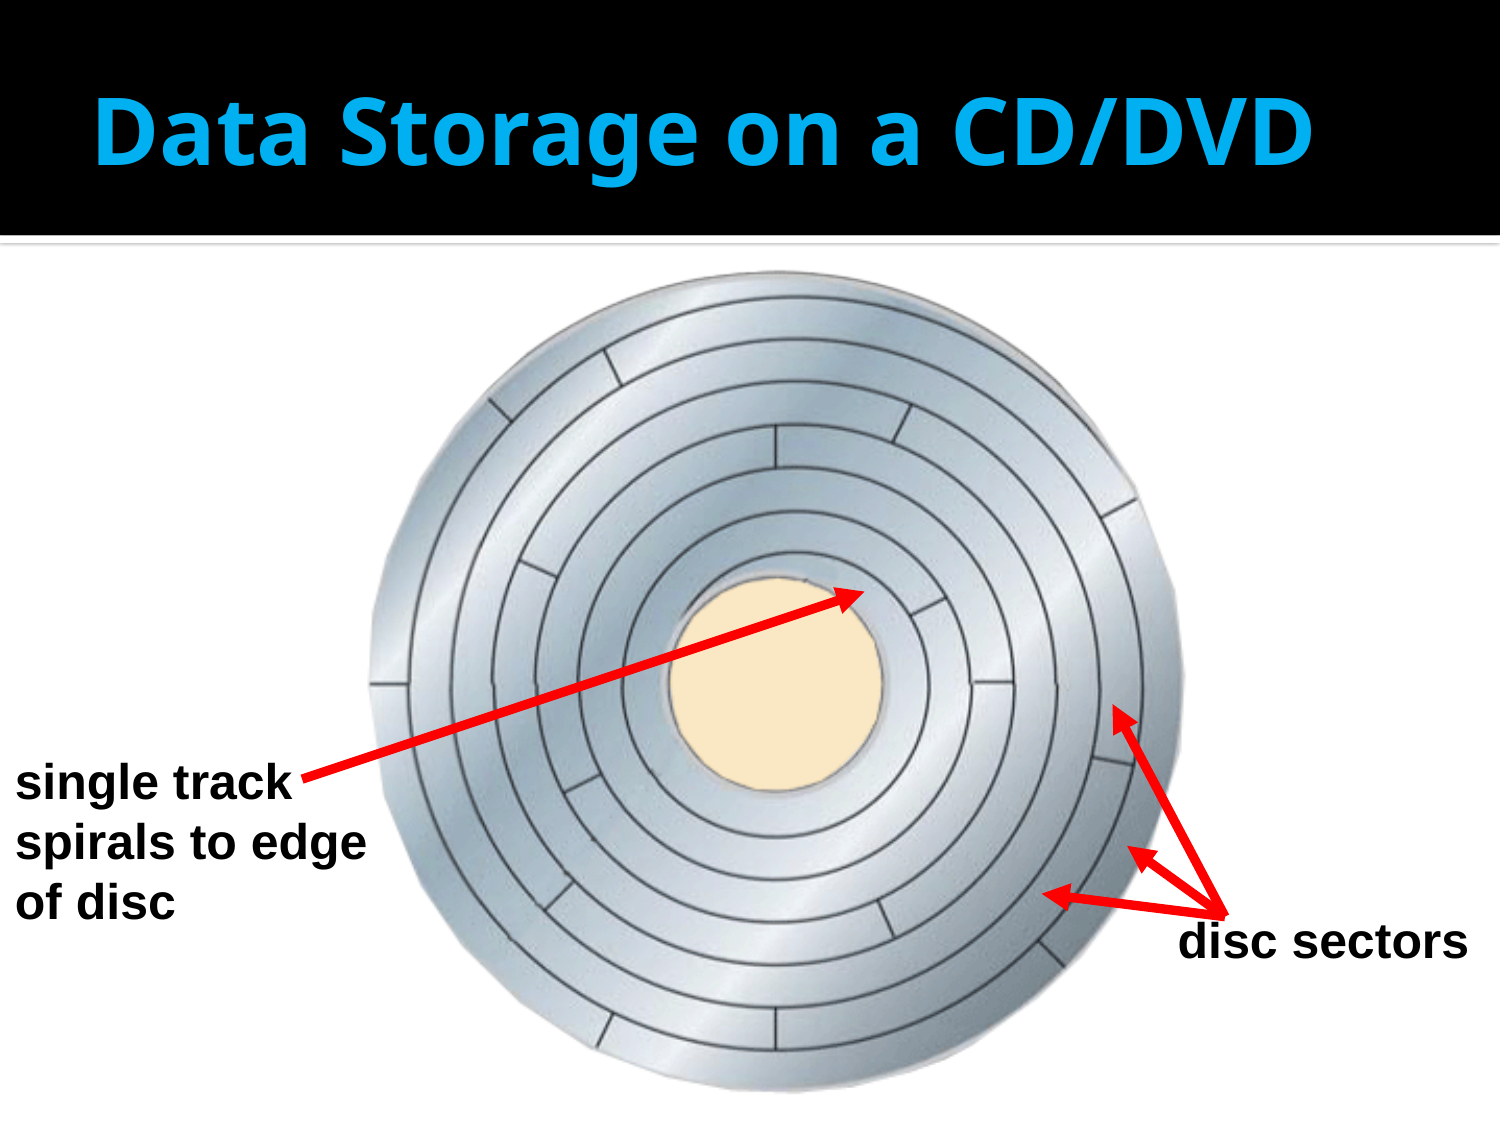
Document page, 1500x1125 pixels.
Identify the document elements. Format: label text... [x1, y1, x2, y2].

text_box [1041, 704, 1485, 976]
title Data Storage on a CD/DVD [75, 24, 1425, 231]
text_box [0, 591, 865, 938]
picture [339, 258, 1230, 1113]
